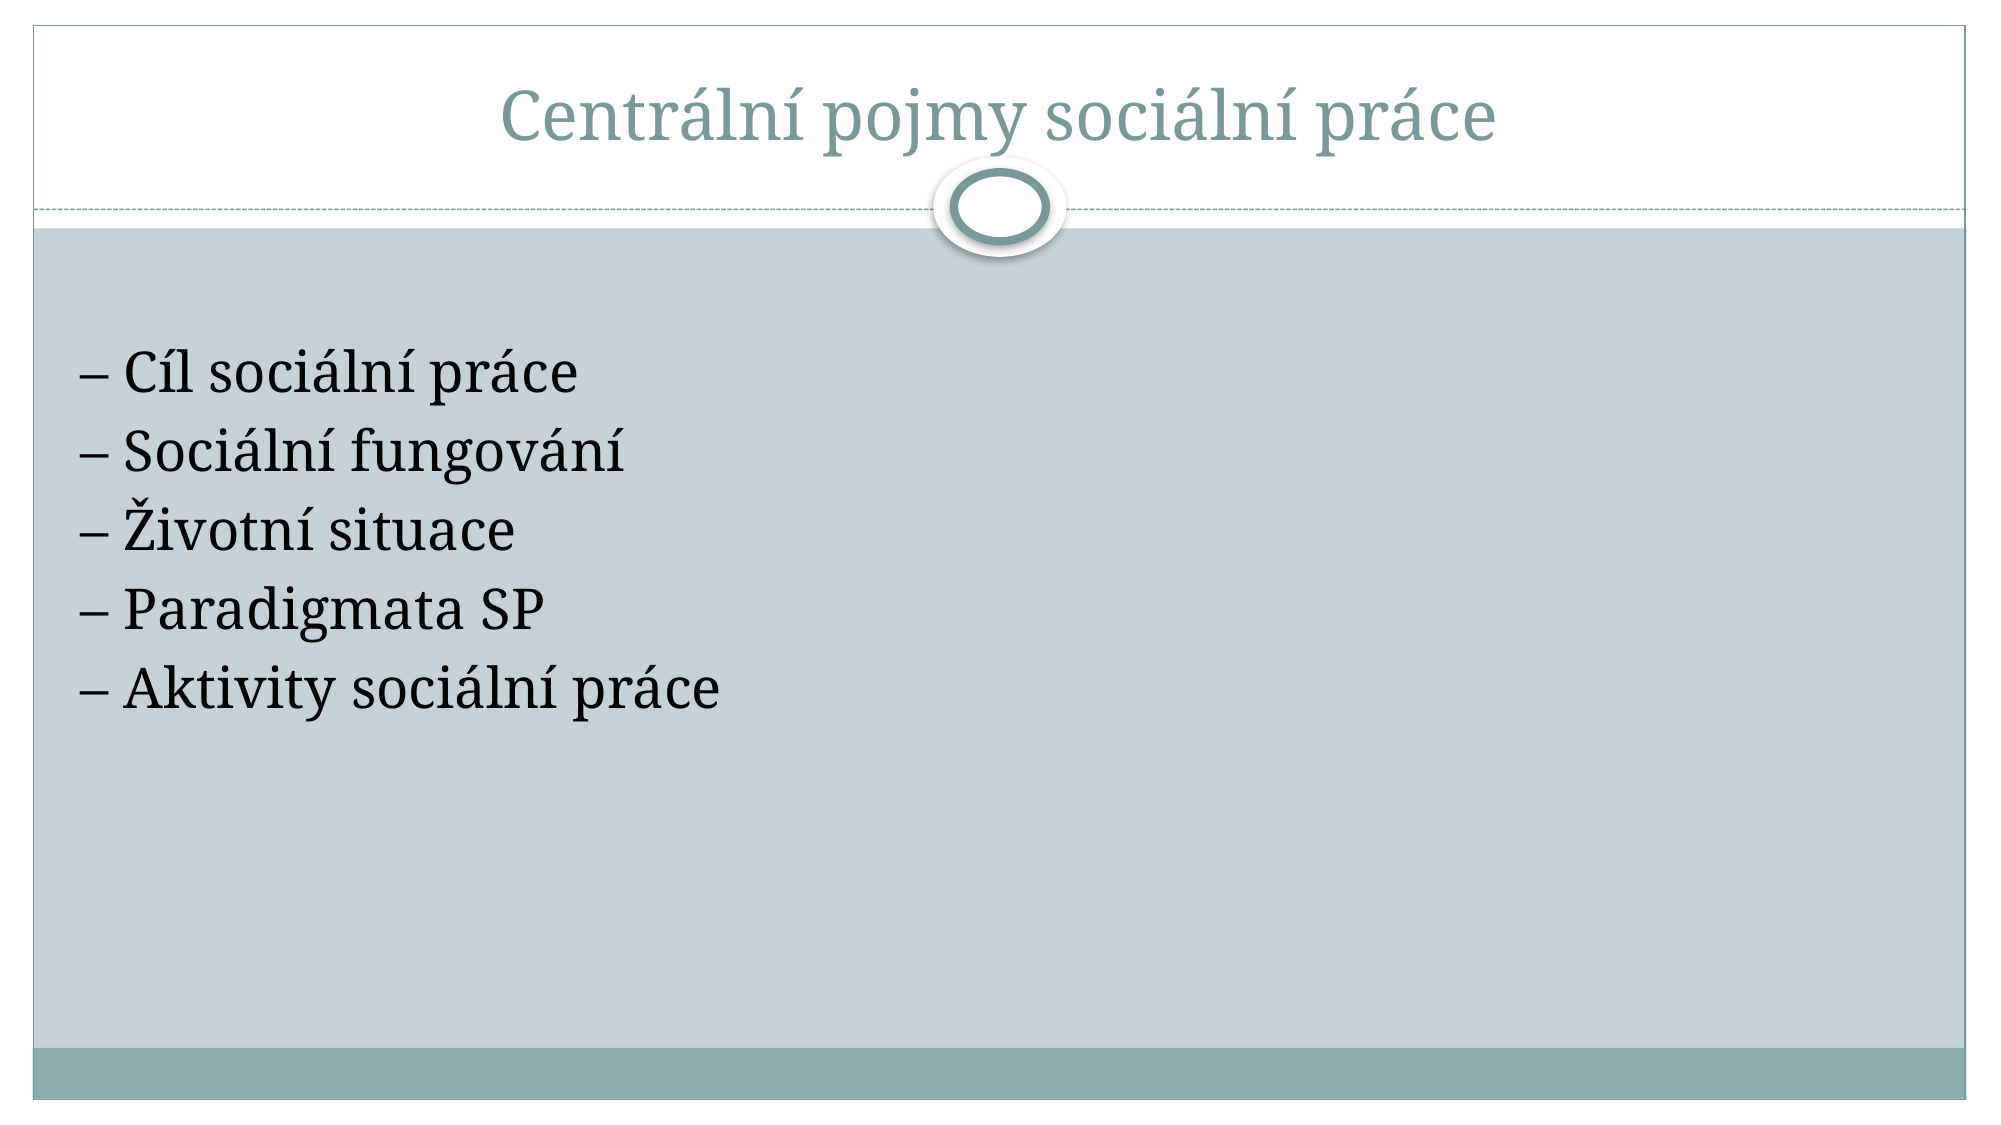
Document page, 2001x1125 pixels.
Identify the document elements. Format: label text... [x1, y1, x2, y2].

title Centrální pojmy sociální práce [66, 37, 1933, 162]
list – Cíl sociální práce – Sociální fungování – Životní situace – Paradigmata SP – Aktivity sociální práce [66, 250, 1926, 1001]
